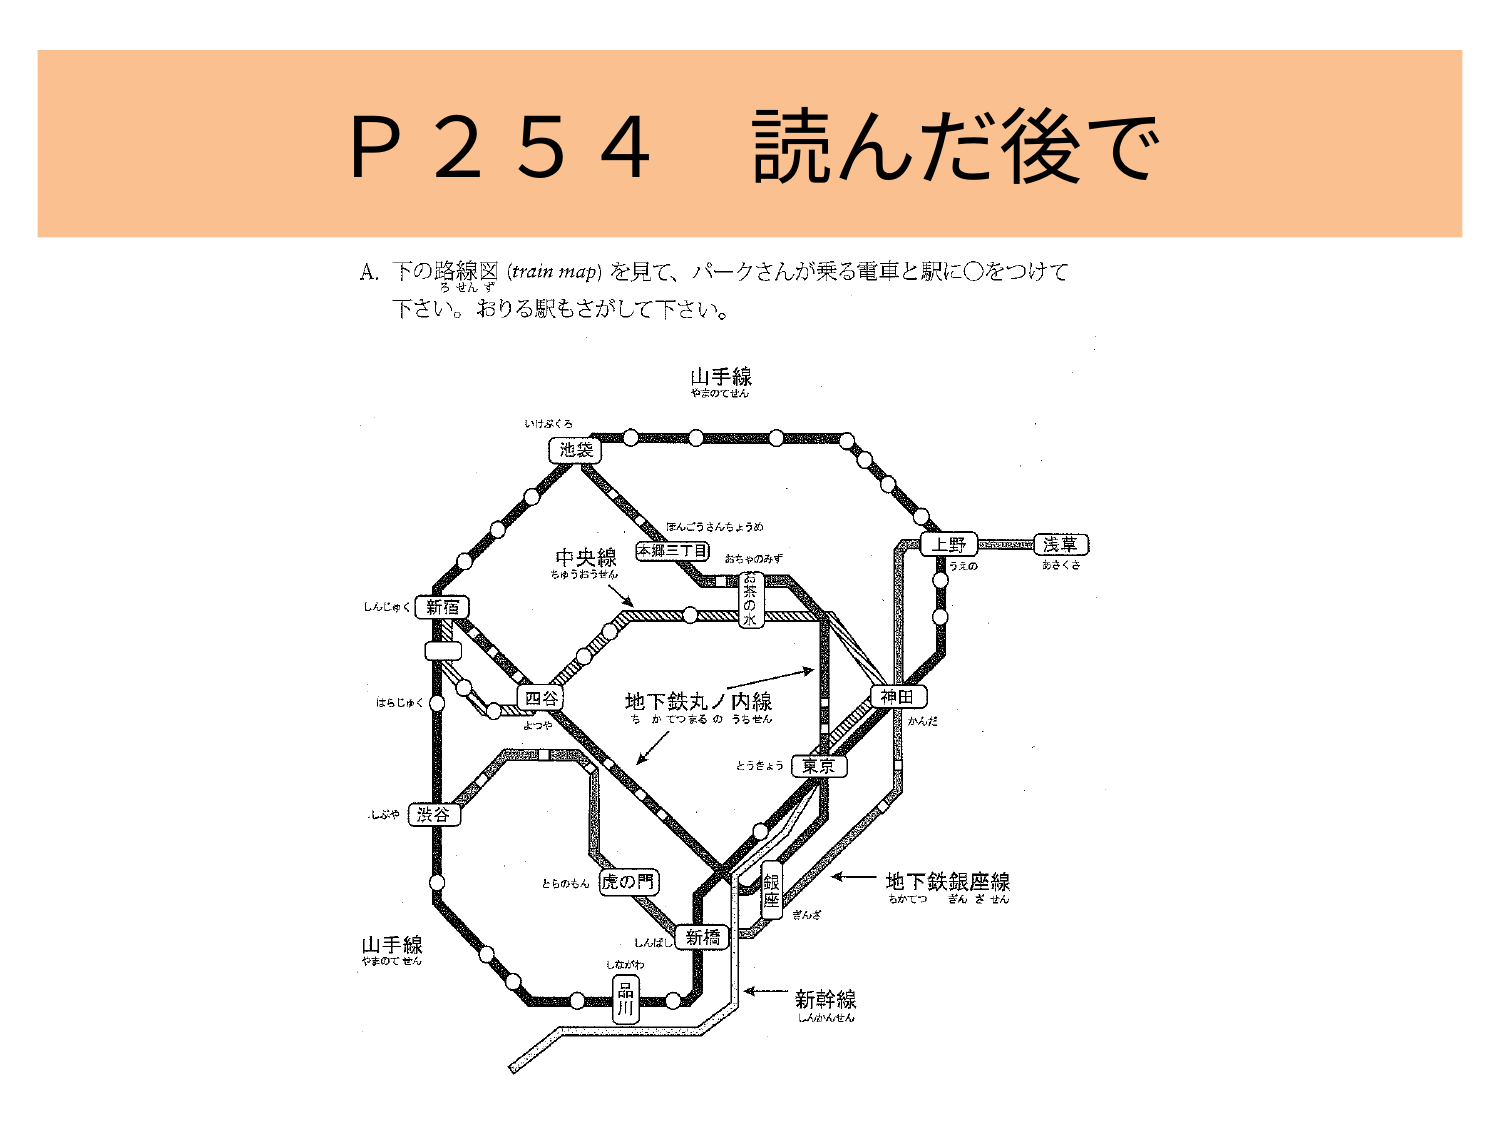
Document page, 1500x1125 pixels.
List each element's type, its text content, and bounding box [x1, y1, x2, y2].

title Ｐ２５４ 読んだ後で [37, 50, 1463, 238]
picture [349, 253, 1126, 1077]
